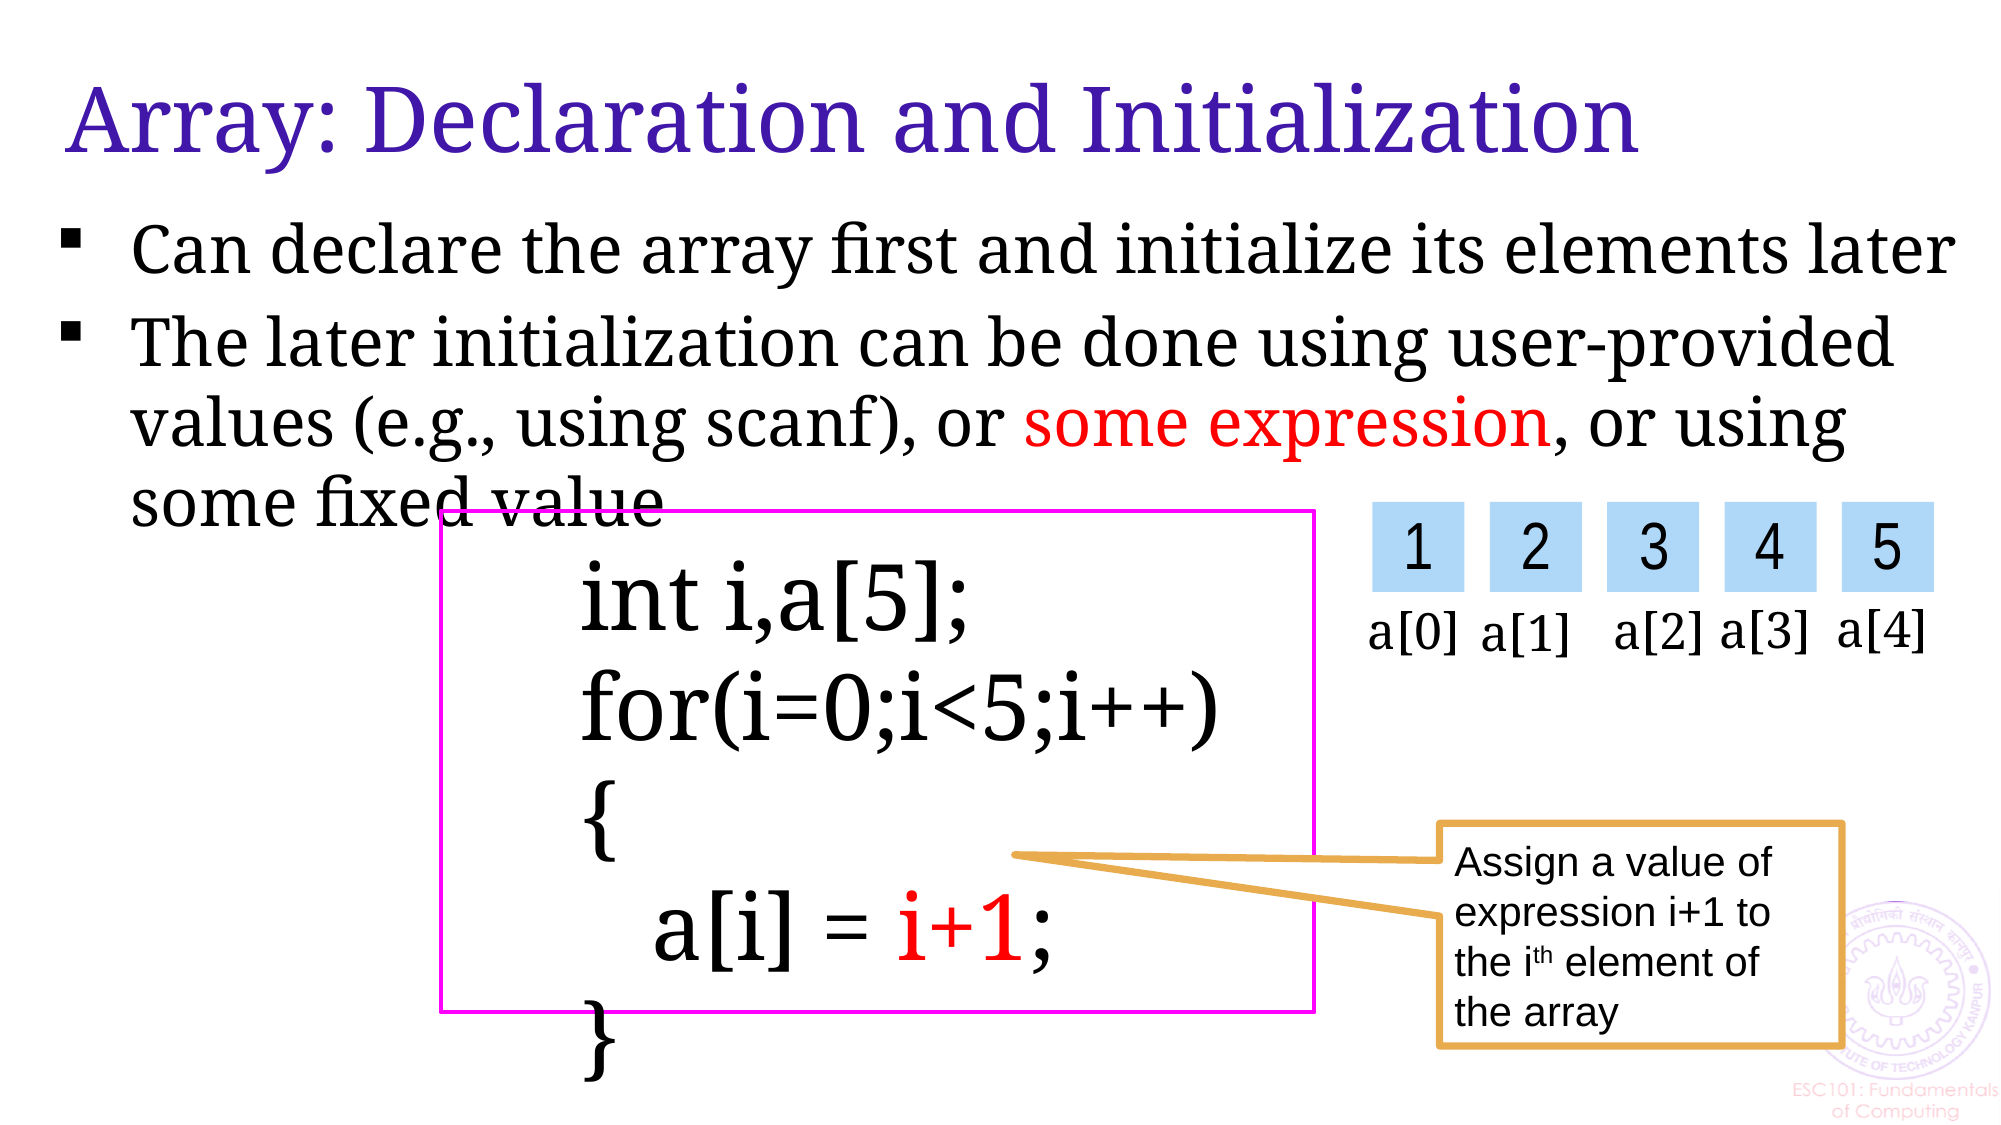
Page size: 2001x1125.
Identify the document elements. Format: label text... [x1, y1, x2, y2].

text_box int i,a[5]; for(i=0;i<5;i++){ a[i] = i+1; } [490, 531, 1244, 1097]
text_box [1841, 501, 1854, 590]
text_box [1724, 501, 1736, 591]
text_box a[1] [1466, 593, 1588, 669]
text_box [1489, 501, 1582, 592]
text_box 4 [1736, 495, 1803, 591]
text_box a[3] [1704, 591, 1822, 666]
text_box [1921, 501, 1934, 590]
title Array: Declaration and Initialization [50, 53, 1850, 179]
text_box [439, 509, 1316, 1014]
text_box a[0] [1353, 591, 1475, 667]
text_box [1607, 501, 1621, 591]
text_box 3 [1621, 495, 1688, 591]
text_box [1452, 501, 1465, 591]
list Can declare the array first and initialize its elements later The later initialization can be done using user-provided values (e.g., using scanf), or some expression, or using some fixed value [31, 198, 1992, 1112]
text_box [1803, 501, 1817, 591]
text_box a[2] [1598, 591, 1721, 667]
text_box 2 [1502, 495, 1569, 591]
text_box [1372, 501, 1385, 591]
slide_number 7 [1433, 1042, 1900, 1103]
text_box 1 [1385, 495, 1452, 591]
text_box a[4] [1822, 590, 1944, 666]
text_box [1688, 501, 1700, 591]
picture [1787, 892, 2000, 1125]
text_box 5 [1854, 495, 1921, 590]
text_box Assign a value of expression i+1 to the ith element of the array [1014, 823, 1842, 1042]
